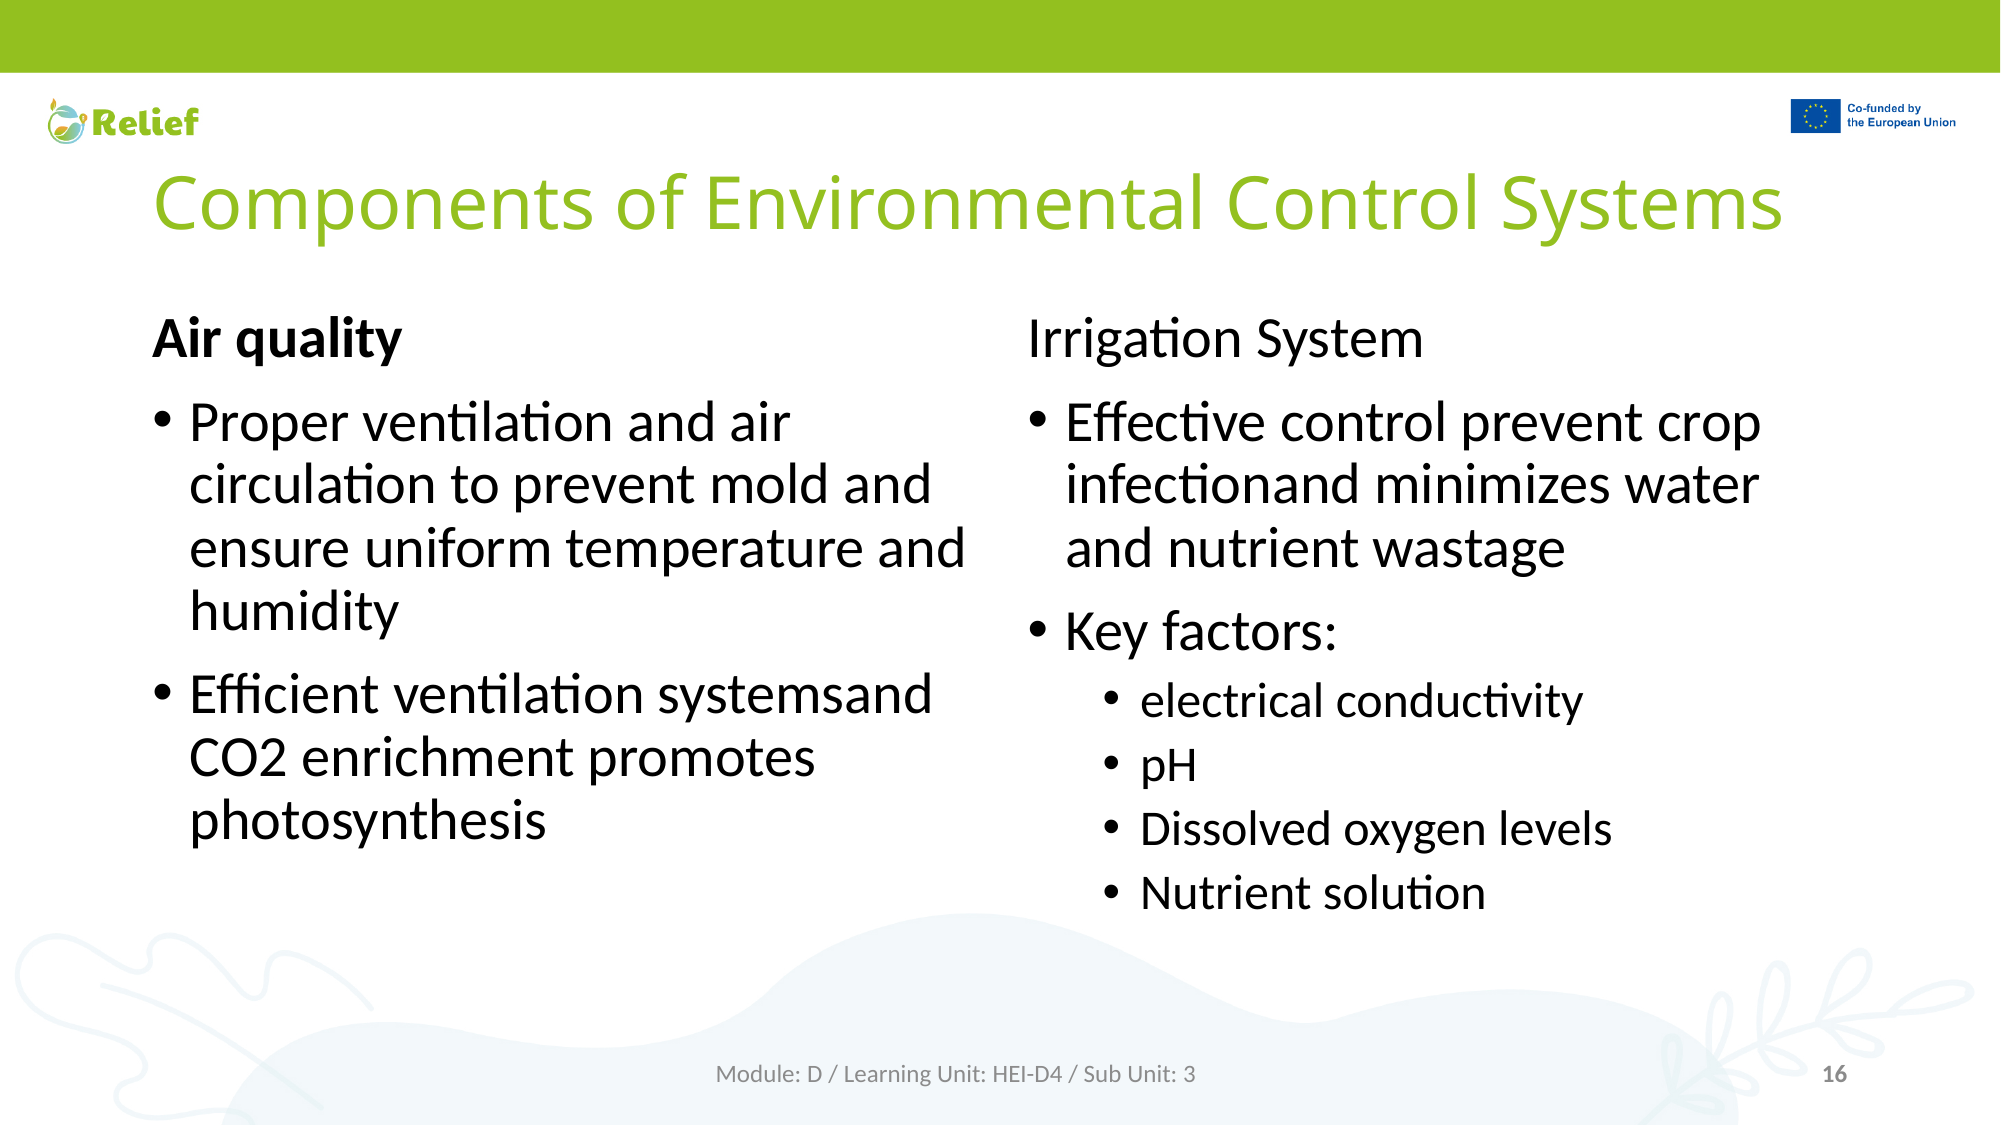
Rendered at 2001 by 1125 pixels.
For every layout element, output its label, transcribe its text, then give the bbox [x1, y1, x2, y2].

picture [0, 0, 2001, 1125]
list Irrigation System Effective control prevent crop infectionand minimizes water and nutrient wastage Key factors: electrical conductivity pH Dissolved oxygen levels Nutrient solution [1012, 299, 1863, 1014]
footer Module: D / Learning Unit: HEI-D4 / Sub Unit: 3 [137, 1023, 1775, 1122]
list Air quality Proper ventilation and air circulation to prevent mold and ensure uniform temperature and humidity Efficient ventilation systemsand CO2 enrichment promotes photosynthesis [137, 299, 988, 1014]
slide_number 16 [1787, 1042, 1863, 1103]
title Components of Environmental Control Systems [137, 133, 1863, 278]
